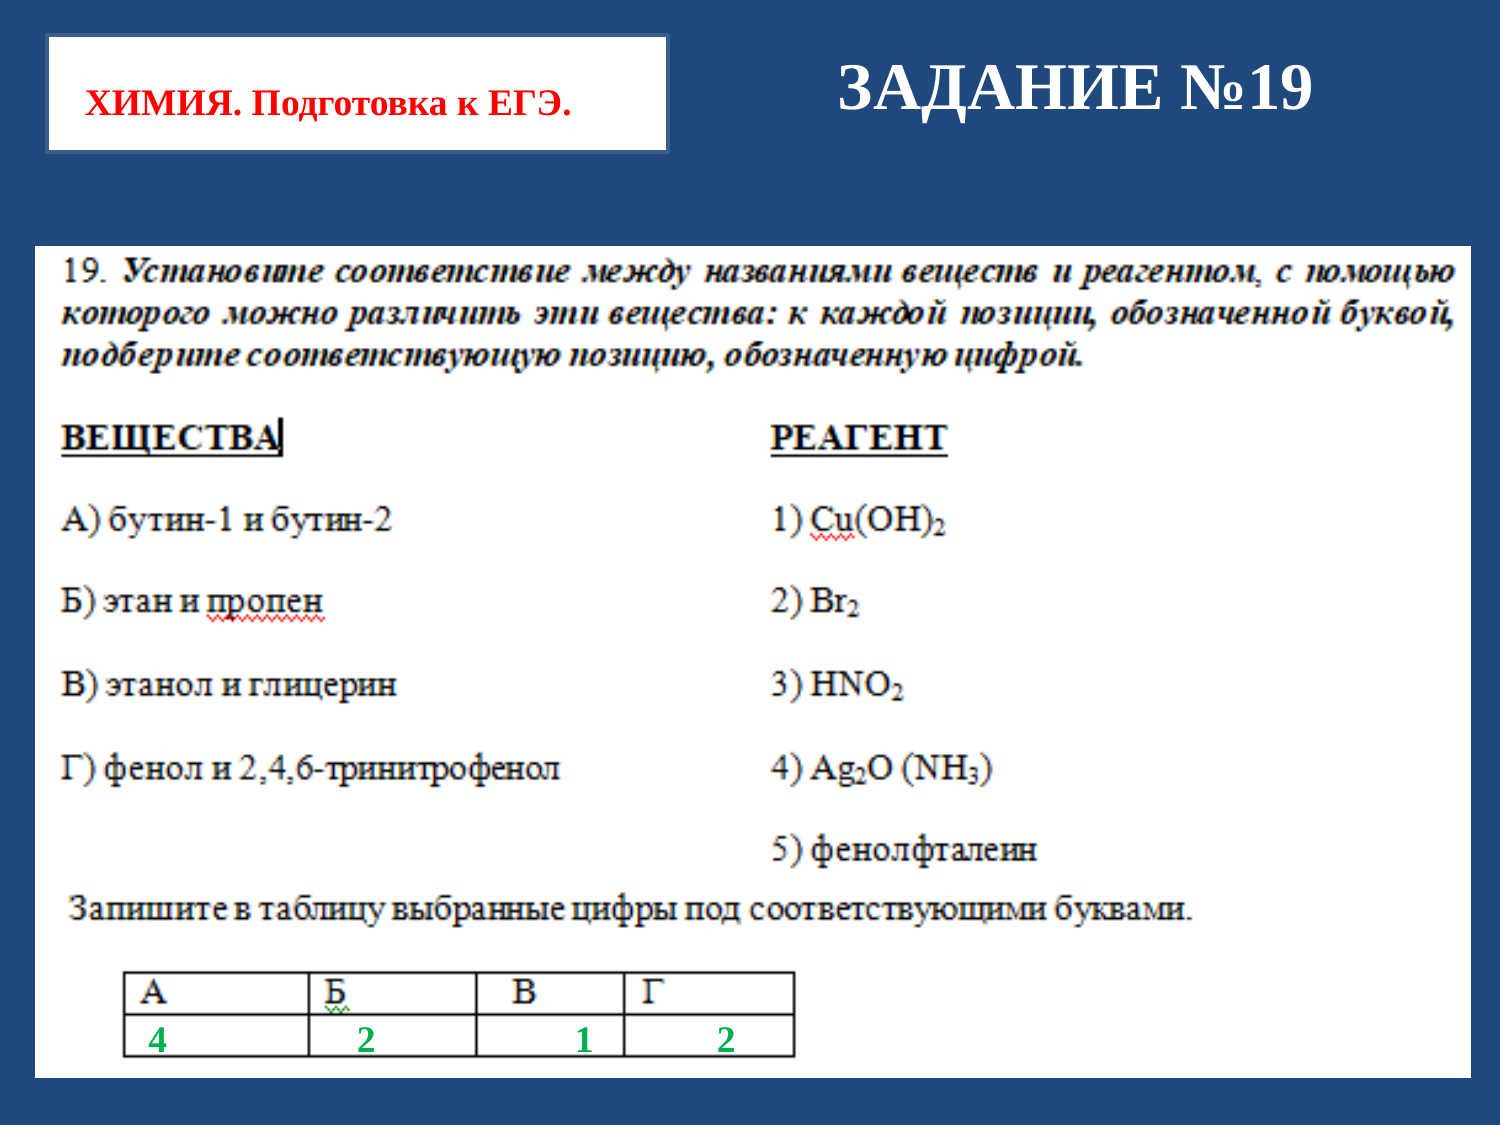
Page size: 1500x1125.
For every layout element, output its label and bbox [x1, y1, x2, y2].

text_box [46, 34, 1419, 153]
picture [34, 245, 1471, 1079]
